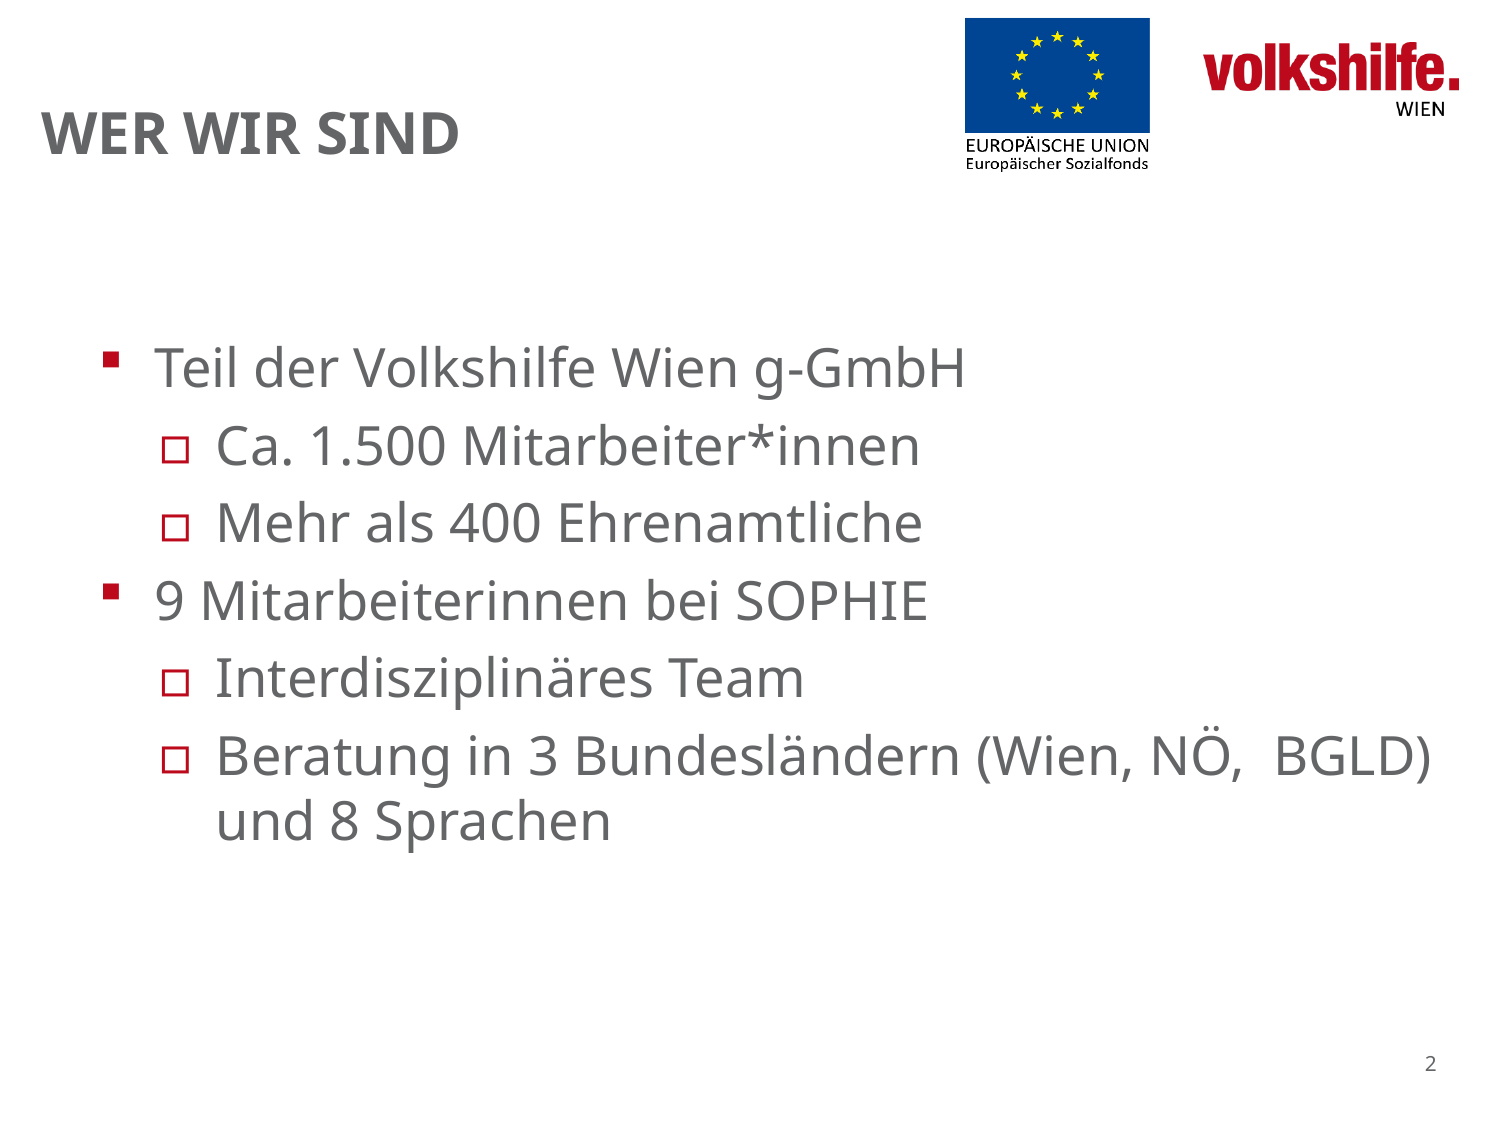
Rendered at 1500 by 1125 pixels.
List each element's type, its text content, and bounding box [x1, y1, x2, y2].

title Wer wir sind [41, 101, 1105, 248]
picture [1203, 42, 1459, 120]
picture [962, 14, 1152, 173]
list Teil der Volkshilfe Wien g-GmbH Ca. 1.500 Mitarbeiter*innen Mehr als 400 Ehrenamtliche 9 Mitarbeiterinnen bei SOPHIE Interdisziplinäres Team Beratung in 3 Bundesländern (Wien, NÖ, BGLD) und 8 Sprachen [39, 326, 1459, 1035]
